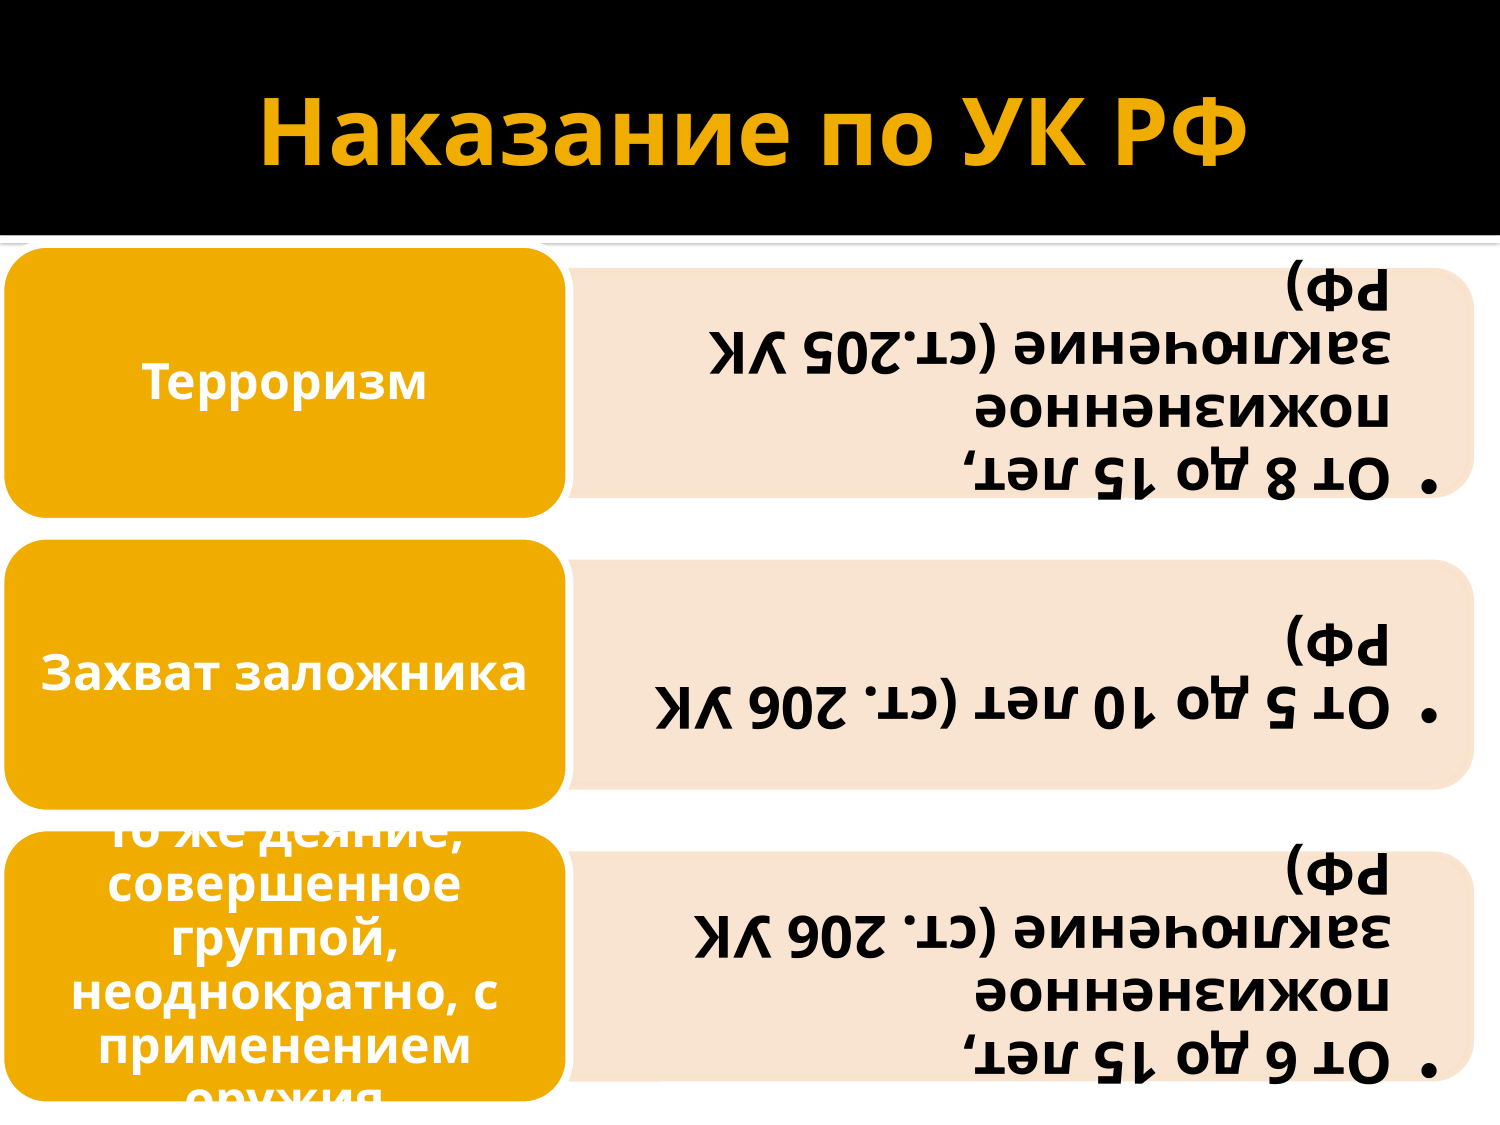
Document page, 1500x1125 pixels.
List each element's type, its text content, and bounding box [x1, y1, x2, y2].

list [0, 243, 1471, 1106]
title Наказание по УК РФ [75, 25, 1425, 231]
